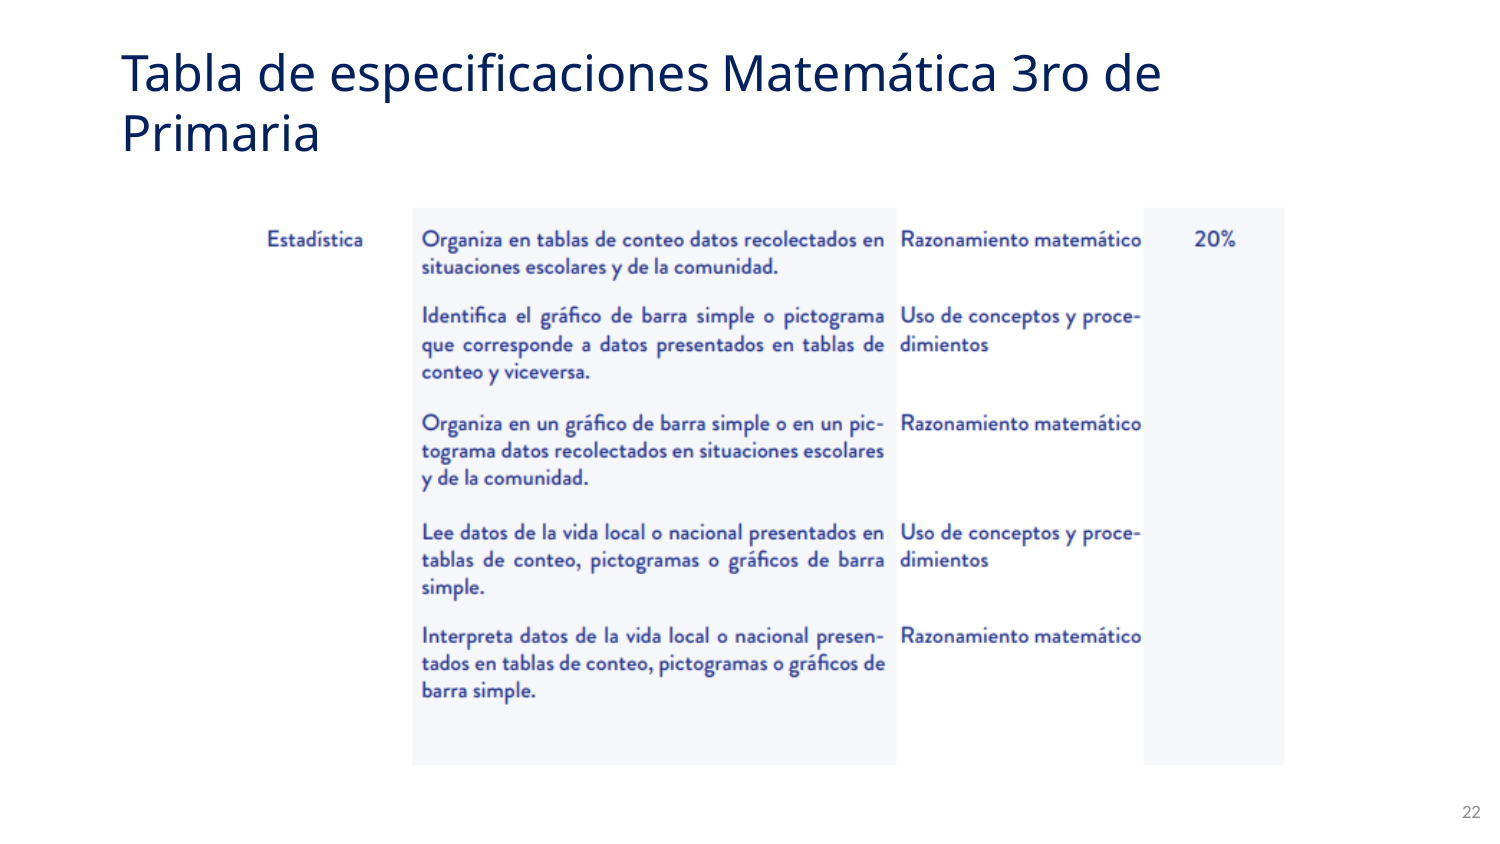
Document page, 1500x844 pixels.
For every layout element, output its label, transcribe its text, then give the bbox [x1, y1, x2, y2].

picture [215, 167, 1285, 780]
title Tabla de especificaciones Matemática 3ro de Primaria [121, 15, 1342, 207]
slide_number 22 [1391, 779, 1482, 844]
